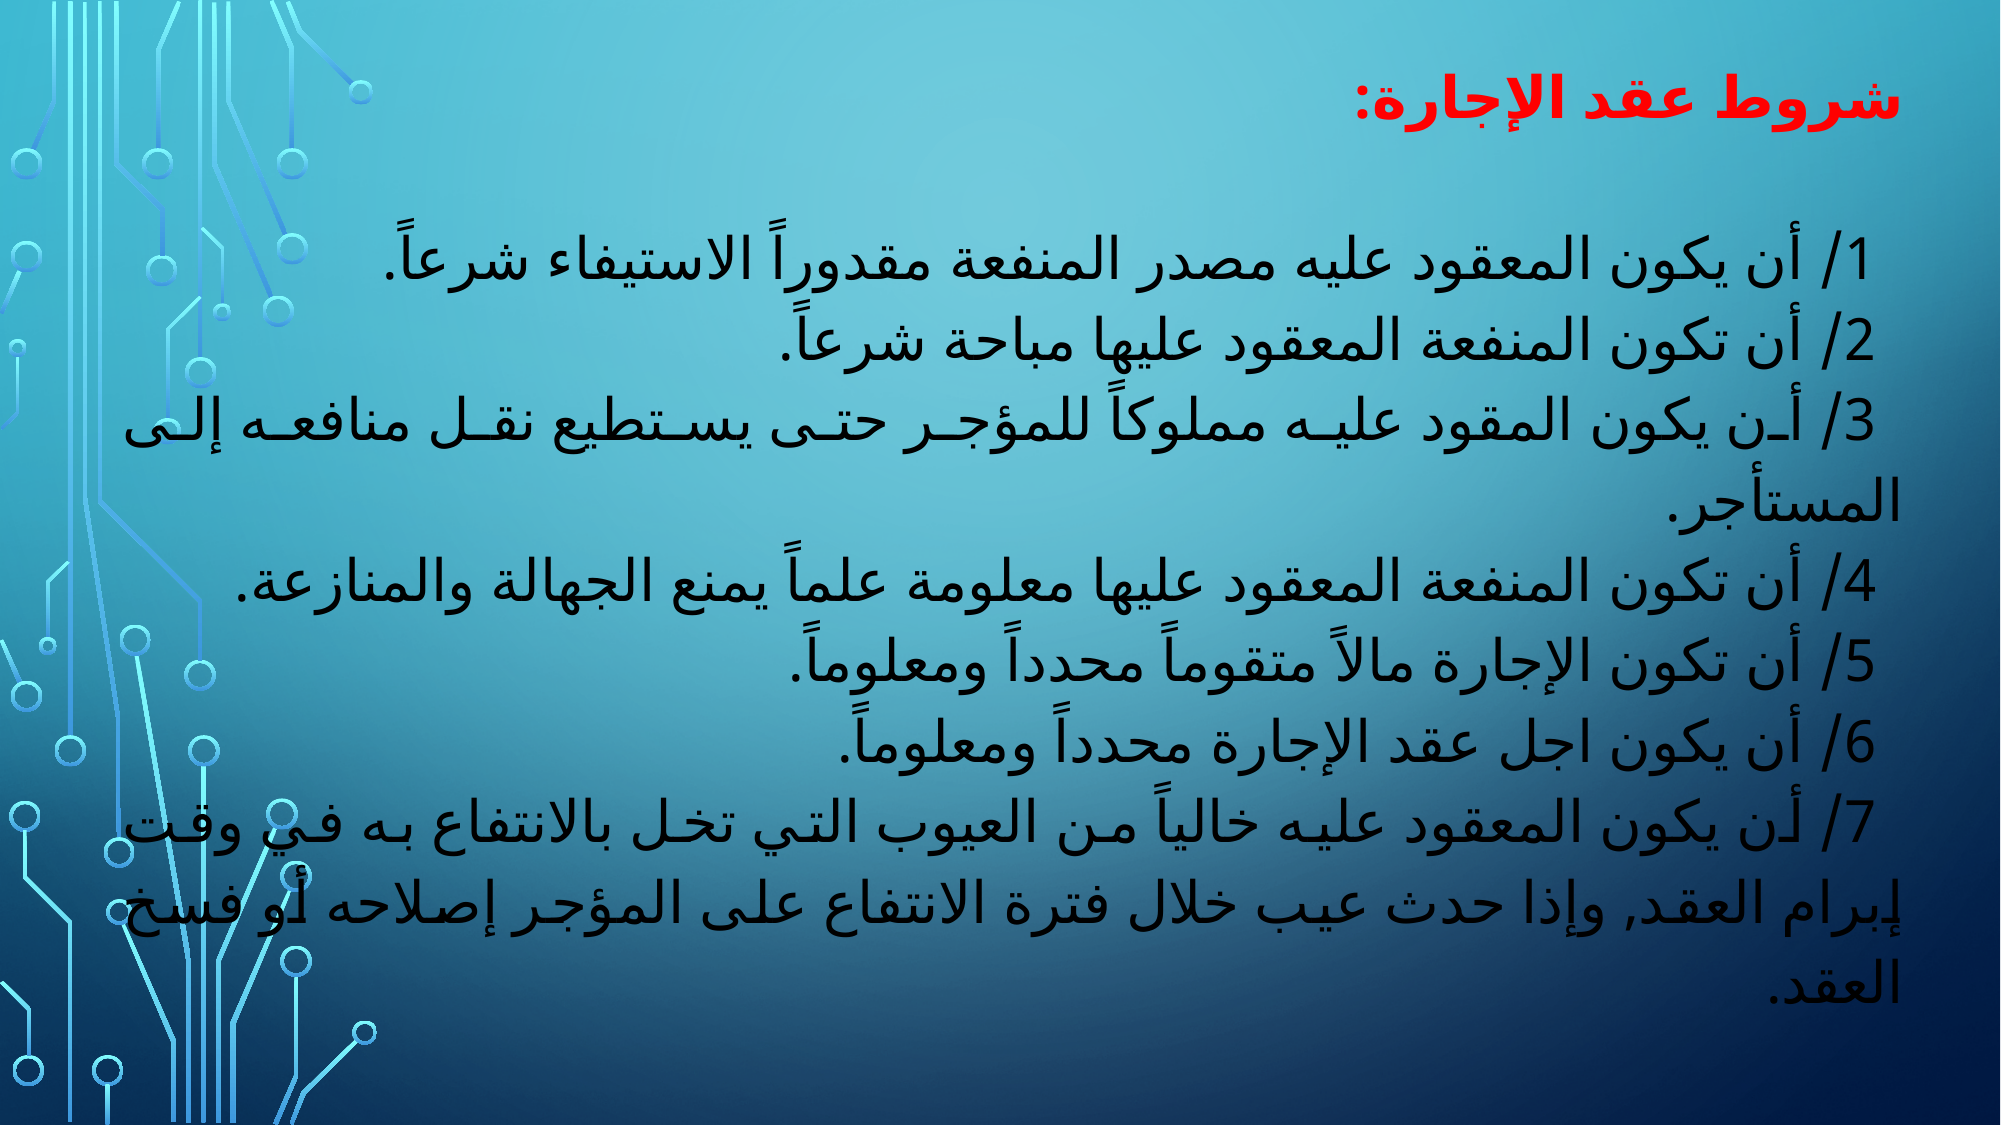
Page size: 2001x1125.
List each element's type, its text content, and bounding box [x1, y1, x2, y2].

text_box شروط عقد الإجارة: 1/ أن يكون المعقود عليه مصدر المنفعة مقدوراً الاستيفاء شرعاً. 2/ أن تكون المنفعة المعقود عليها مباحة شرعاً. 3/ أن يكون المقود عليه مملوكاً للمؤجر حتى يستطيع نقل منافعه إلى المستأجر. 4/ أن تكون المنفعة المعقود عليها معلومة علماً يمنع الجهالة والمنازعة. 5/ أن تكون الإجارة مالاً متقوماً محدداً ومعلوماً. 6/ أن يكون اجل عقد الإجارة محدداً ومعلوماً. 7/ أن يكون المعقود عليه خالياً من العيوب التي تخل بالانتفاع به في وقت إبرام العقد, وإذا حدث عيب خلال فترة الانتفاع على المؤجر إصلاحه أو فسخ العقد. [108, 42, 1919, 1023]
